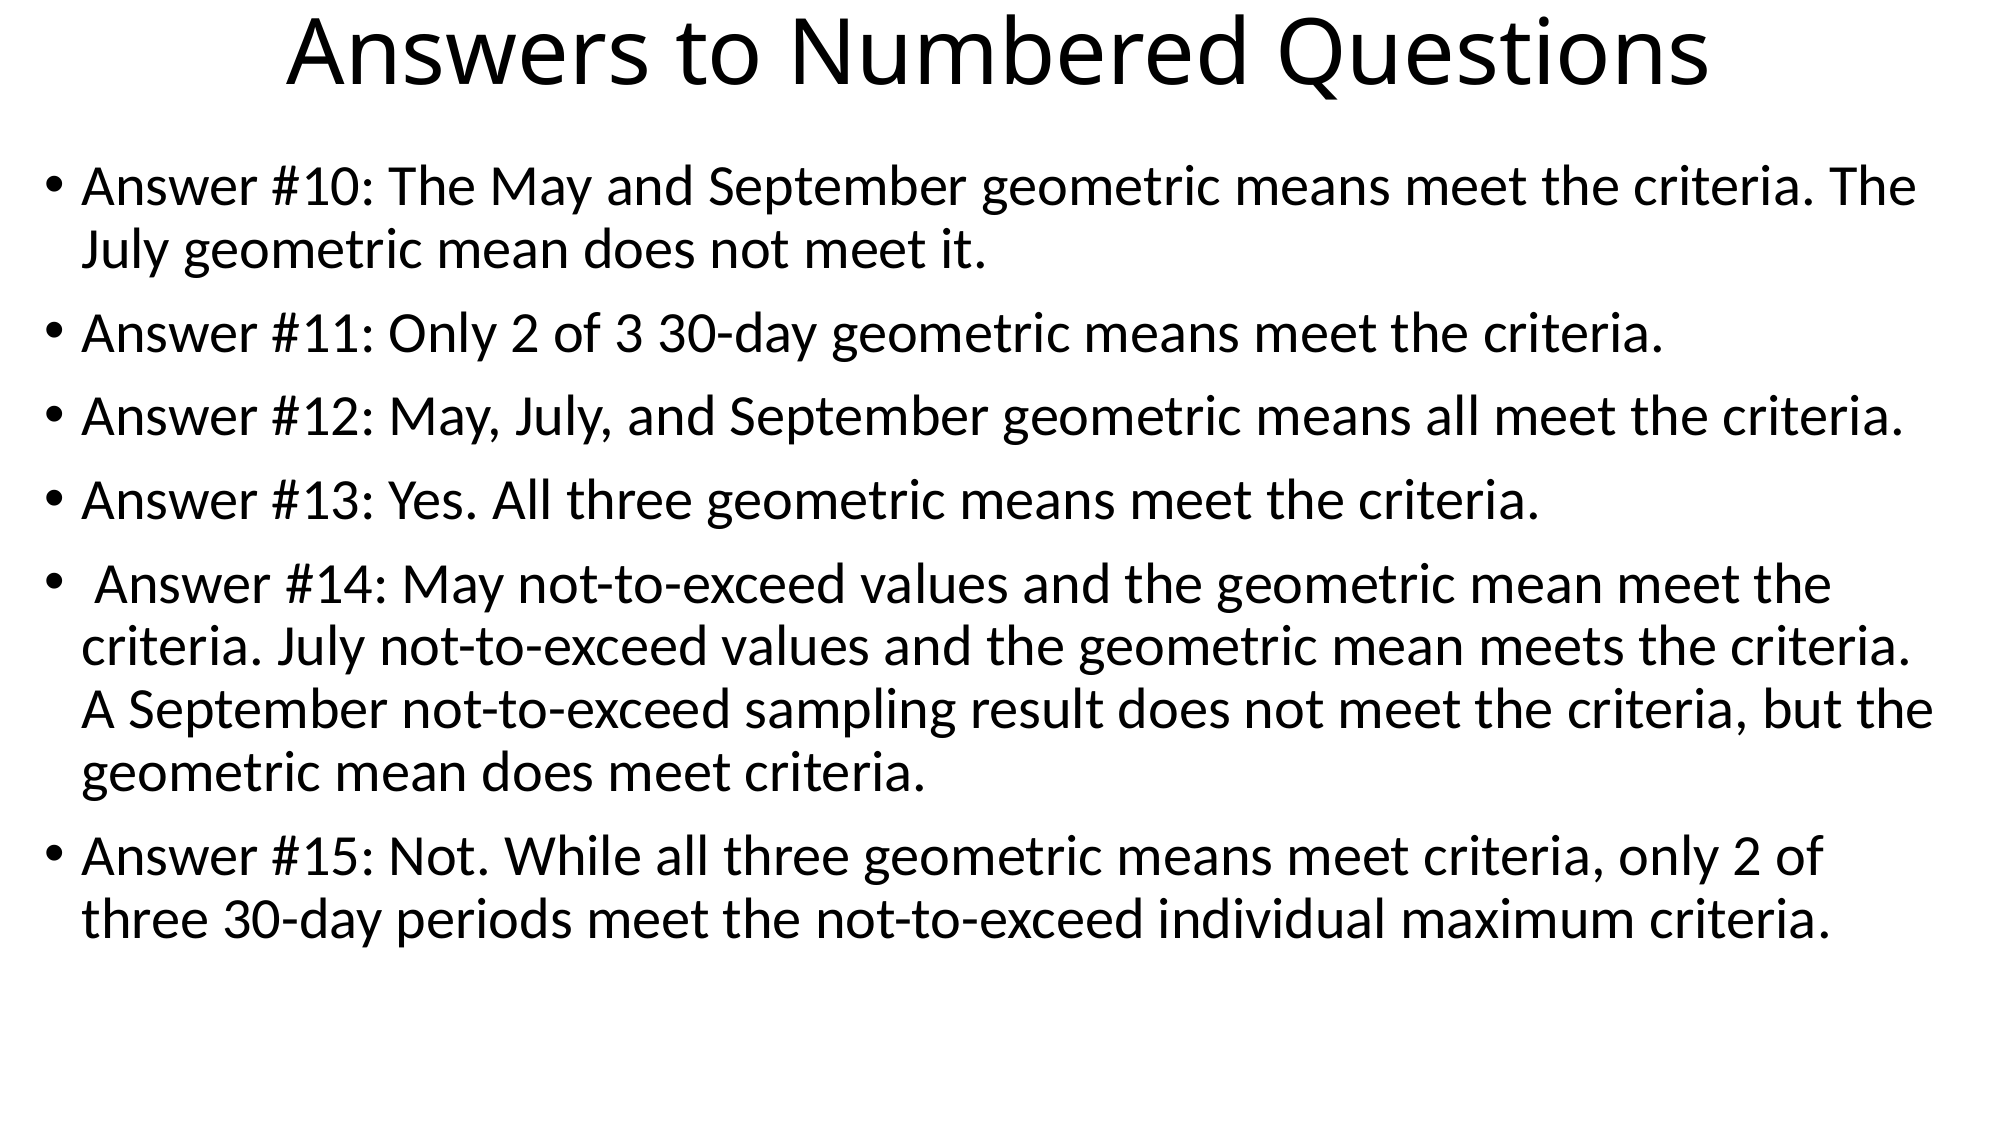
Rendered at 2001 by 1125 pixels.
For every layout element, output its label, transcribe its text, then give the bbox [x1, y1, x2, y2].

list Answer #10: The May and September geometric means meet the criteria. The July geometric mean does not meet it. Answer #11: Only 2 of 3 30-day geometric means meet the criteria. Answer #12: May, July, and September geometric means all meet the criteria. Answer #13: Yes. All three geometric means meet the criteria. Answer #14: May not-to-exceed values and the geometric mean meet the criteria. July not-to-exceed values and the geometric mean meets the criteria. A September not-to-exceed sampling result does not meet the criteria, but the geometric mean does meet criteria. Answer #15: Not. While all three geometric means meet criteria, only 2 of three 30-day periods meet the not-to-exceed individual maximum criteria. [29, 147, 1964, 1084]
title Answers to Numbered Questions [137, 0, 1863, 119]
